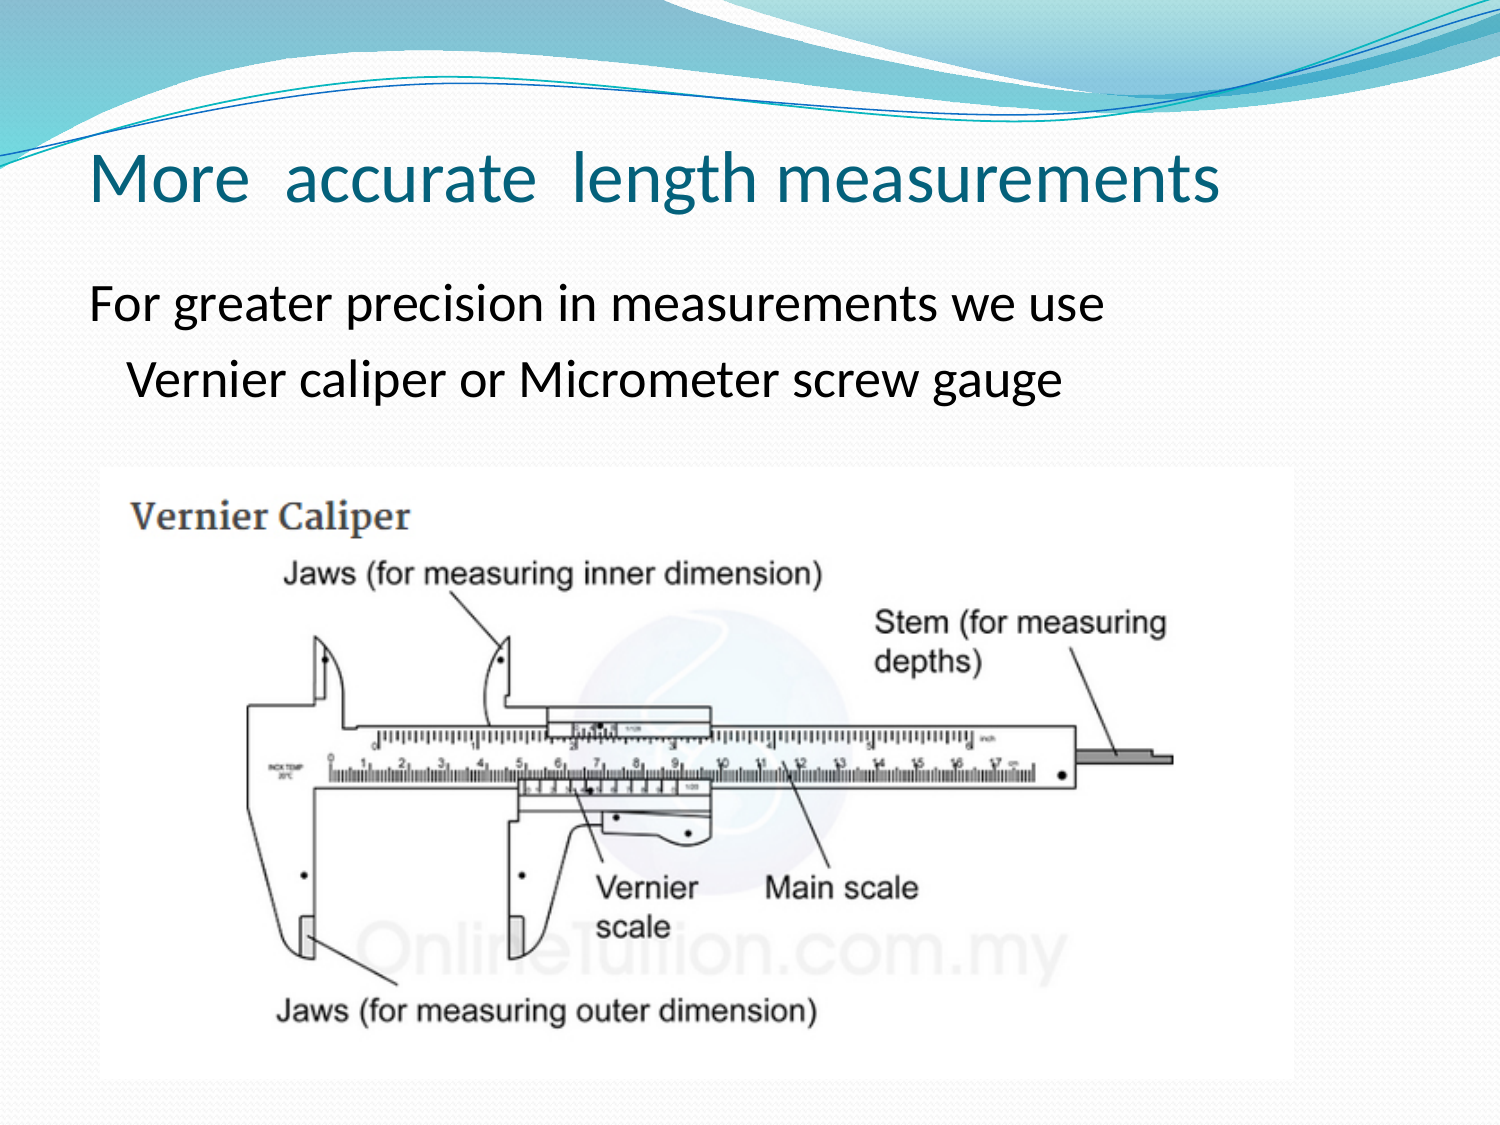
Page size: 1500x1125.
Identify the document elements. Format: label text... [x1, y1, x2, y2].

title More accurate length measurements [88, 66, 1439, 218]
picture [100, 467, 1294, 1080]
list For greater precision in measurements we use Vernier caliper or Micrometer screw gauge [75, 184, 1425, 1038]
